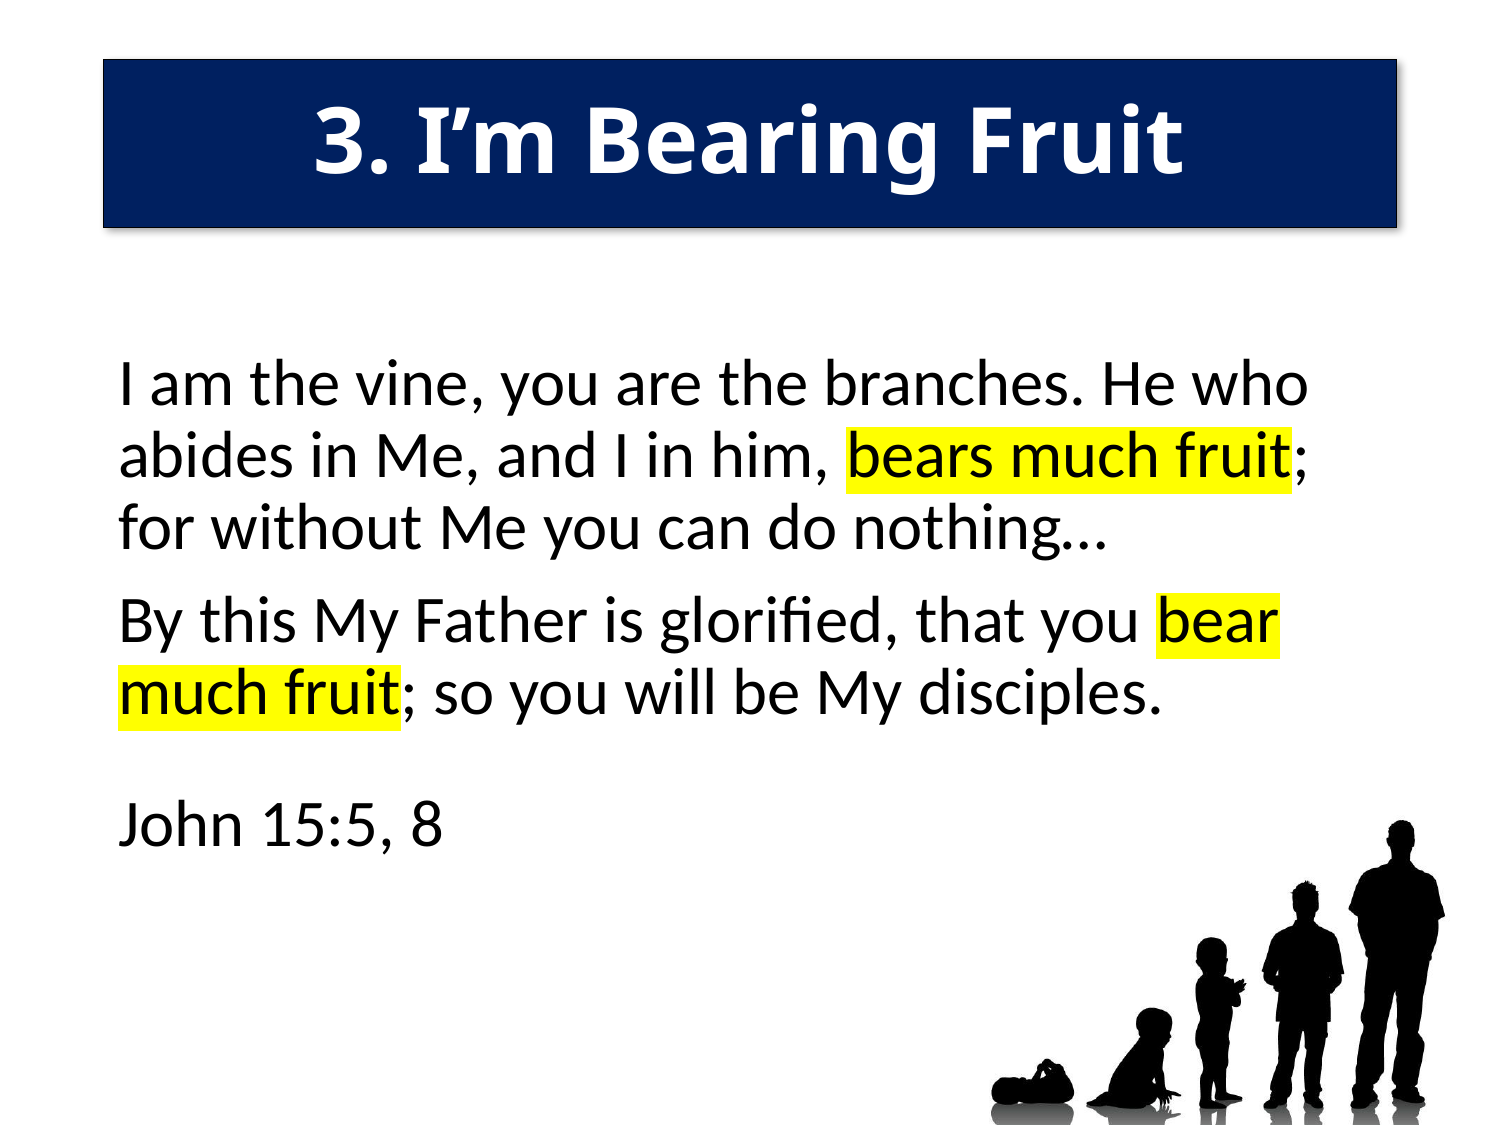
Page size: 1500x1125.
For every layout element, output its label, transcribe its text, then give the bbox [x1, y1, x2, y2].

title 3. I’m Bearing Fruit [103, 59, 1397, 228]
picture [938, 809, 1500, 1125]
list I am the vine, you are the branches. He who abides in Me, and I in him, bears much fruit; for without Me you can do nothing… By this My Father is glorified, that you bear much fruit; so you will be My disciples. John 15:5, 8 [103, 299, 1397, 1014]
